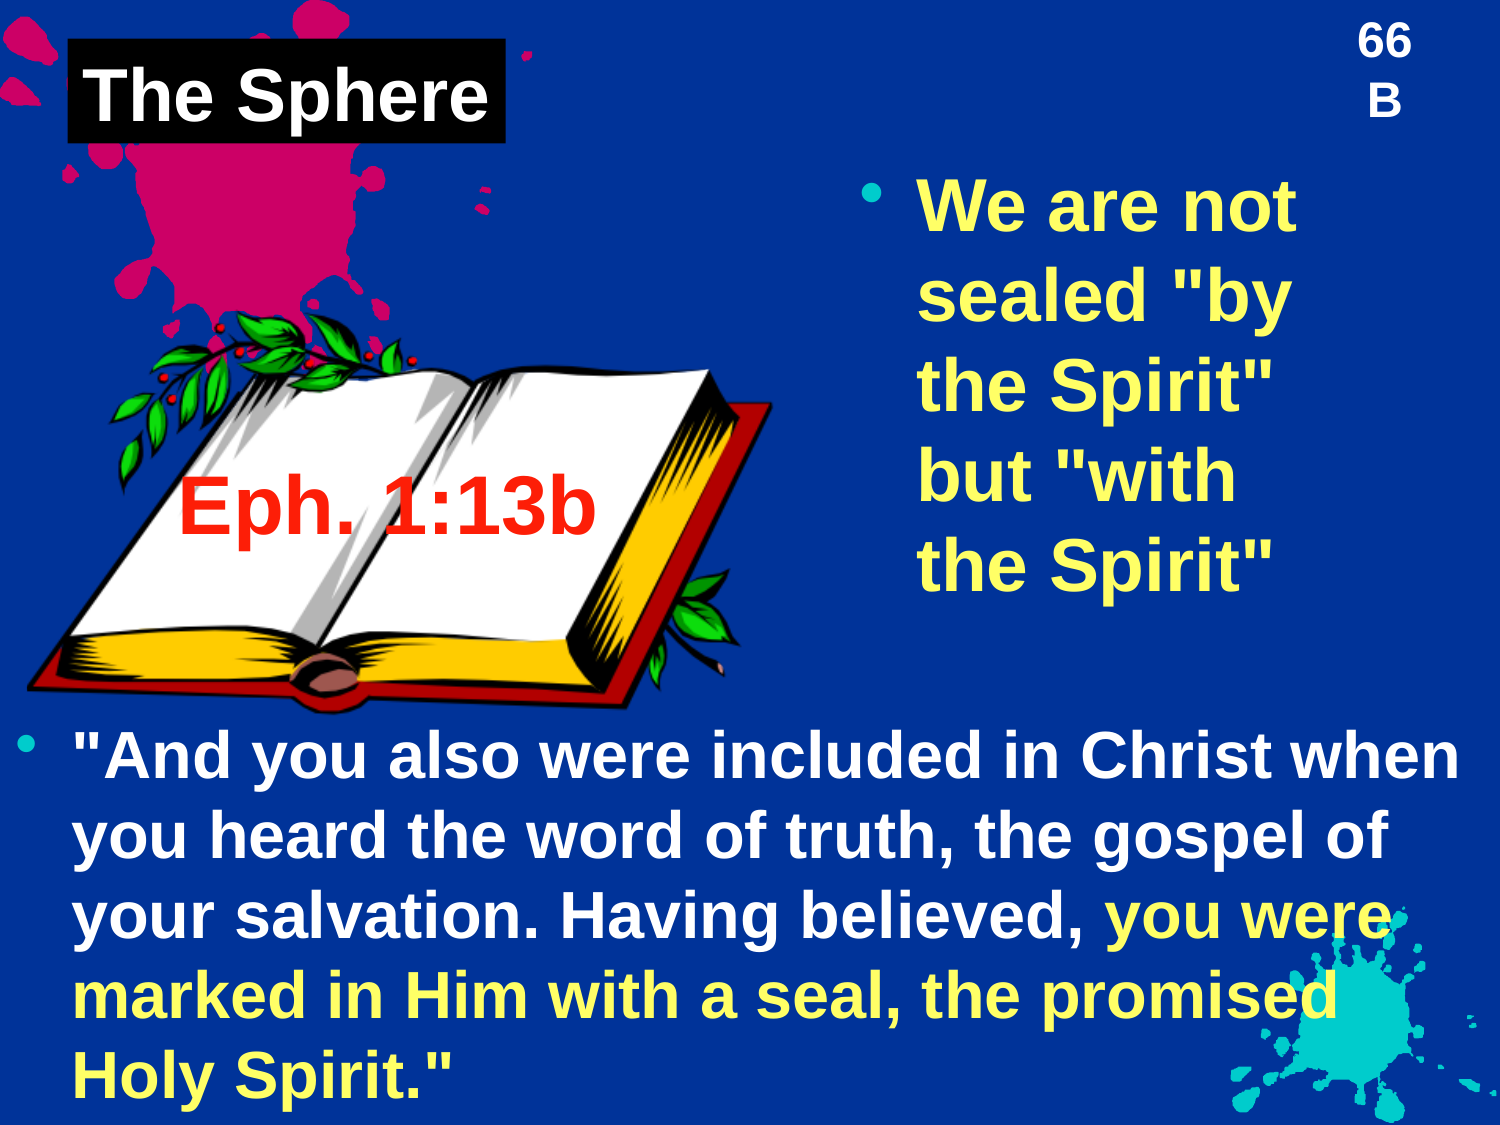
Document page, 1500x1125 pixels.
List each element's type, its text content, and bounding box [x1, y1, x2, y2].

list We are not sealed "by the Spirit" but "with the Spirit" [844, 148, 1370, 693]
text_box 66 B [1269, 0, 1500, 135]
text_box "And you also were included in Christ when you heard the word of truth, the gospel of your salvation. Having believed, you were marked in Him with a seal, the promised Holy Spirit." [0, 704, 1500, 1111]
text_box The Sphere [67, 38, 506, 144]
picture [26, 305, 776, 718]
